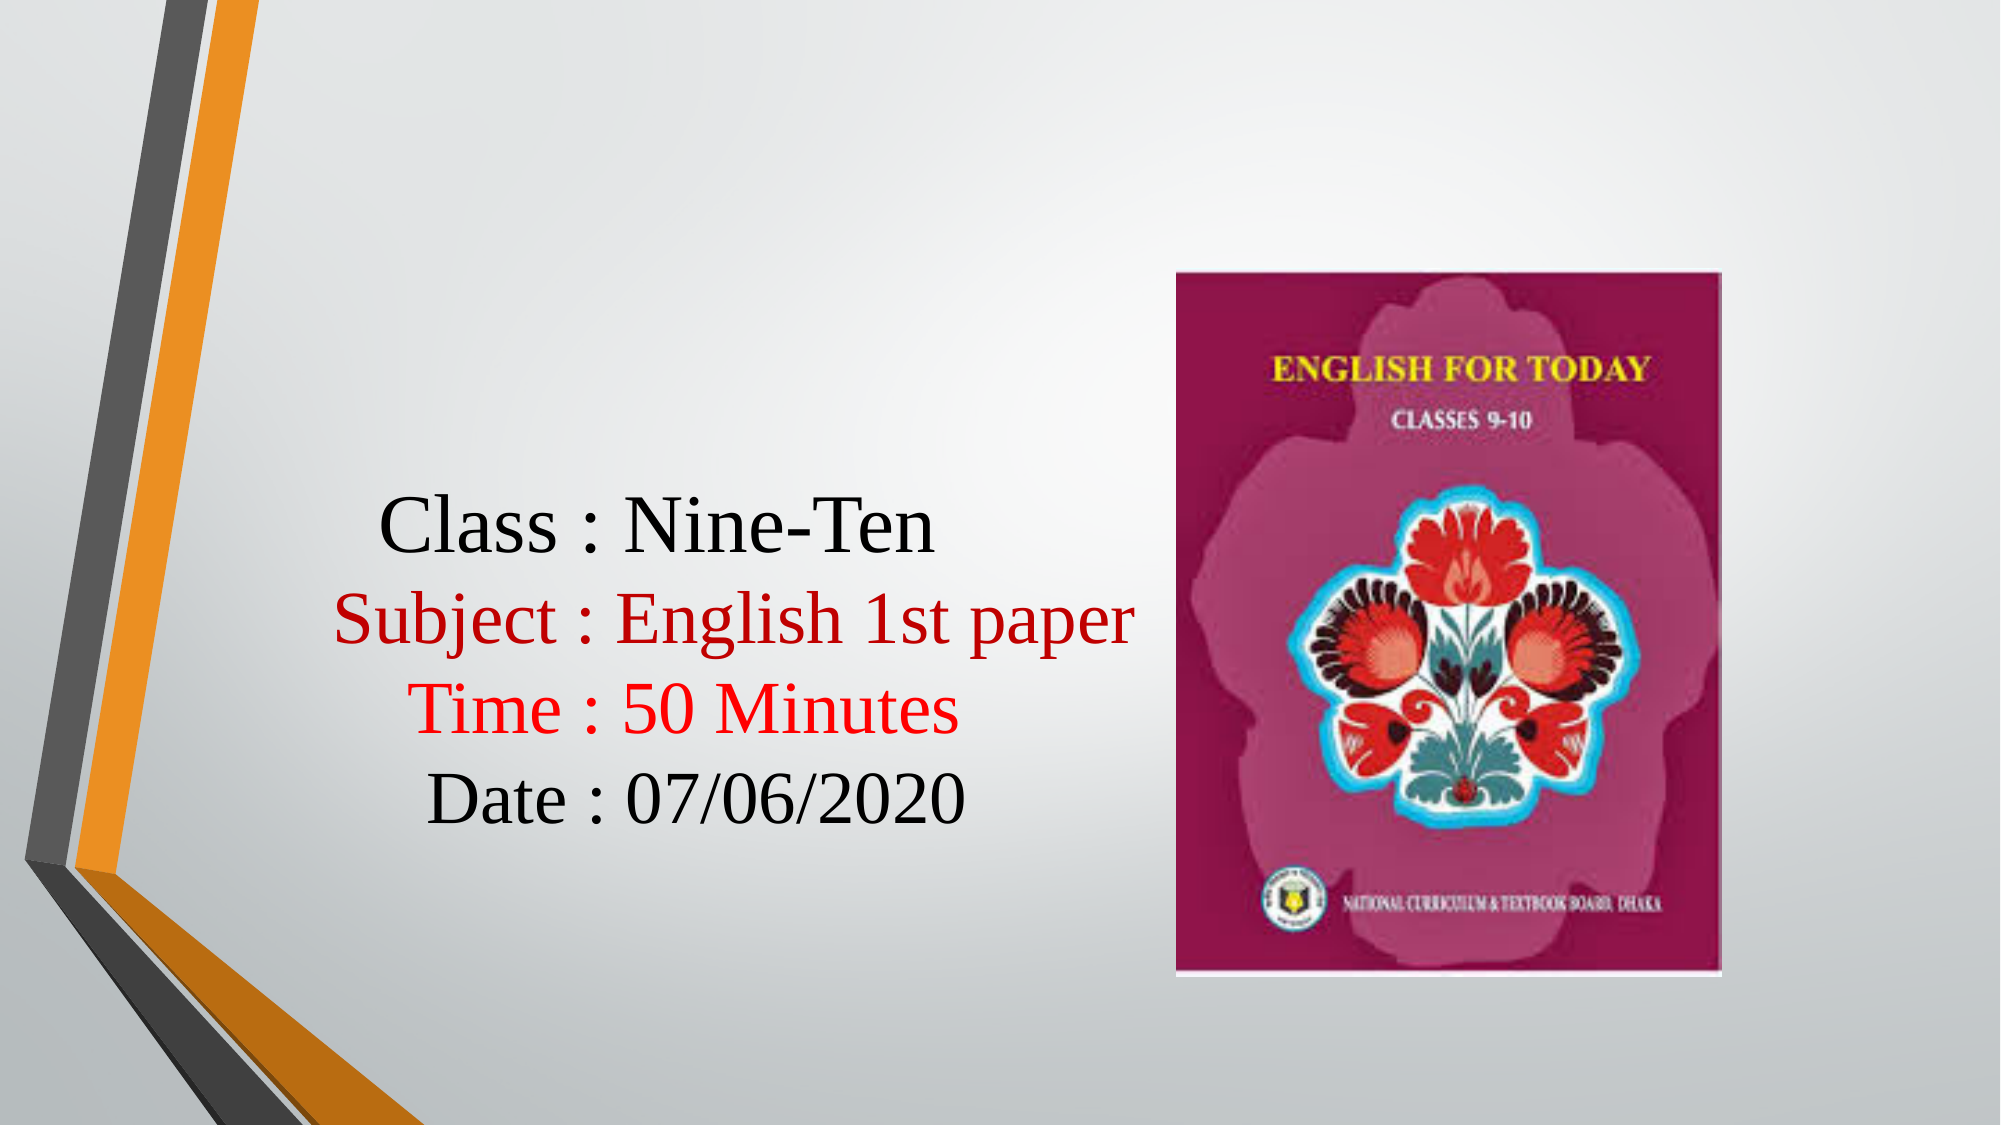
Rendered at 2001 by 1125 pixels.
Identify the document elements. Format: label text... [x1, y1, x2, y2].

picture [1176, 268, 1722, 977]
text_box Class : Nine-Ten Subject : English 1st paper Time : 50 Minutes Date : 07/06/2020 [280, 461, 1176, 847]
